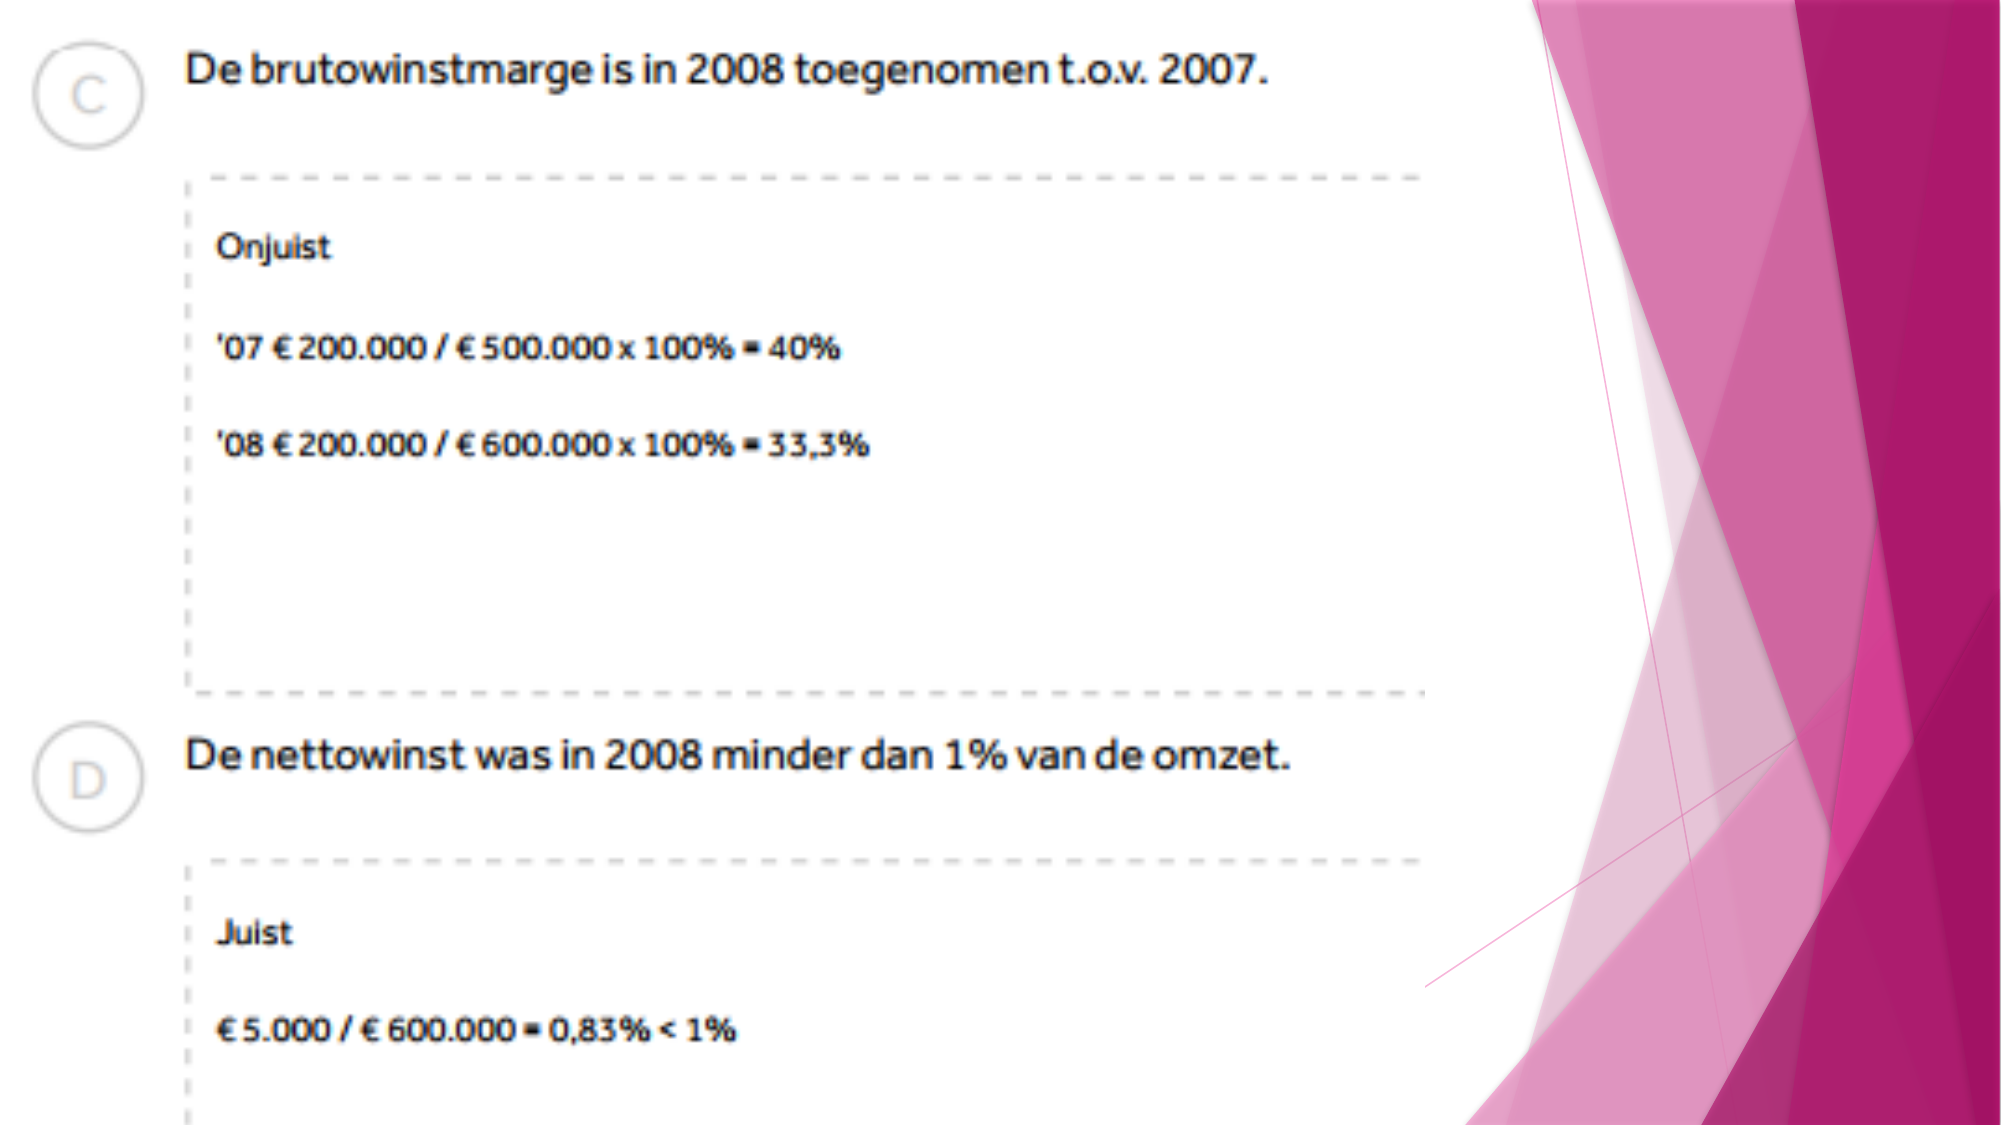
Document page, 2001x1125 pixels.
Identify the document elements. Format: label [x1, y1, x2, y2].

picture [0, 0, 1426, 1125]
